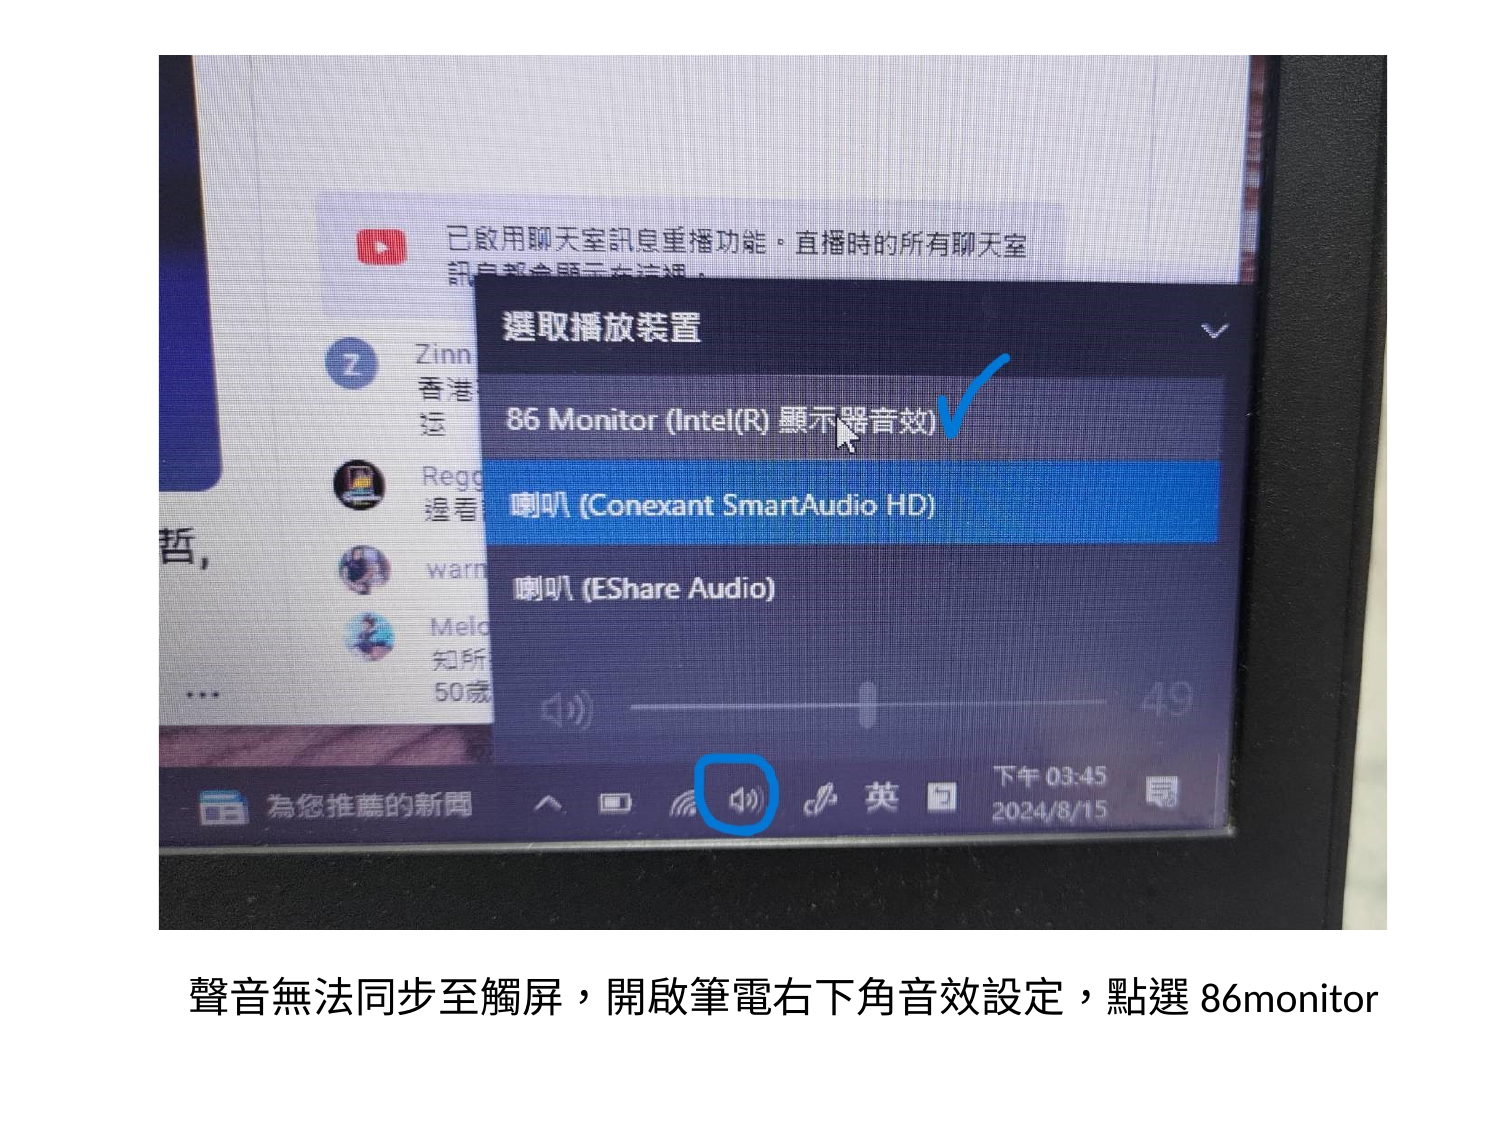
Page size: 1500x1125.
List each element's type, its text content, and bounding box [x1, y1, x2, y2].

text_box 聲音無法同步至觸屏，開啟筆電右下角音效設定，點選86monitor [173, 963, 1402, 1029]
picture [158, 55, 1388, 930]
